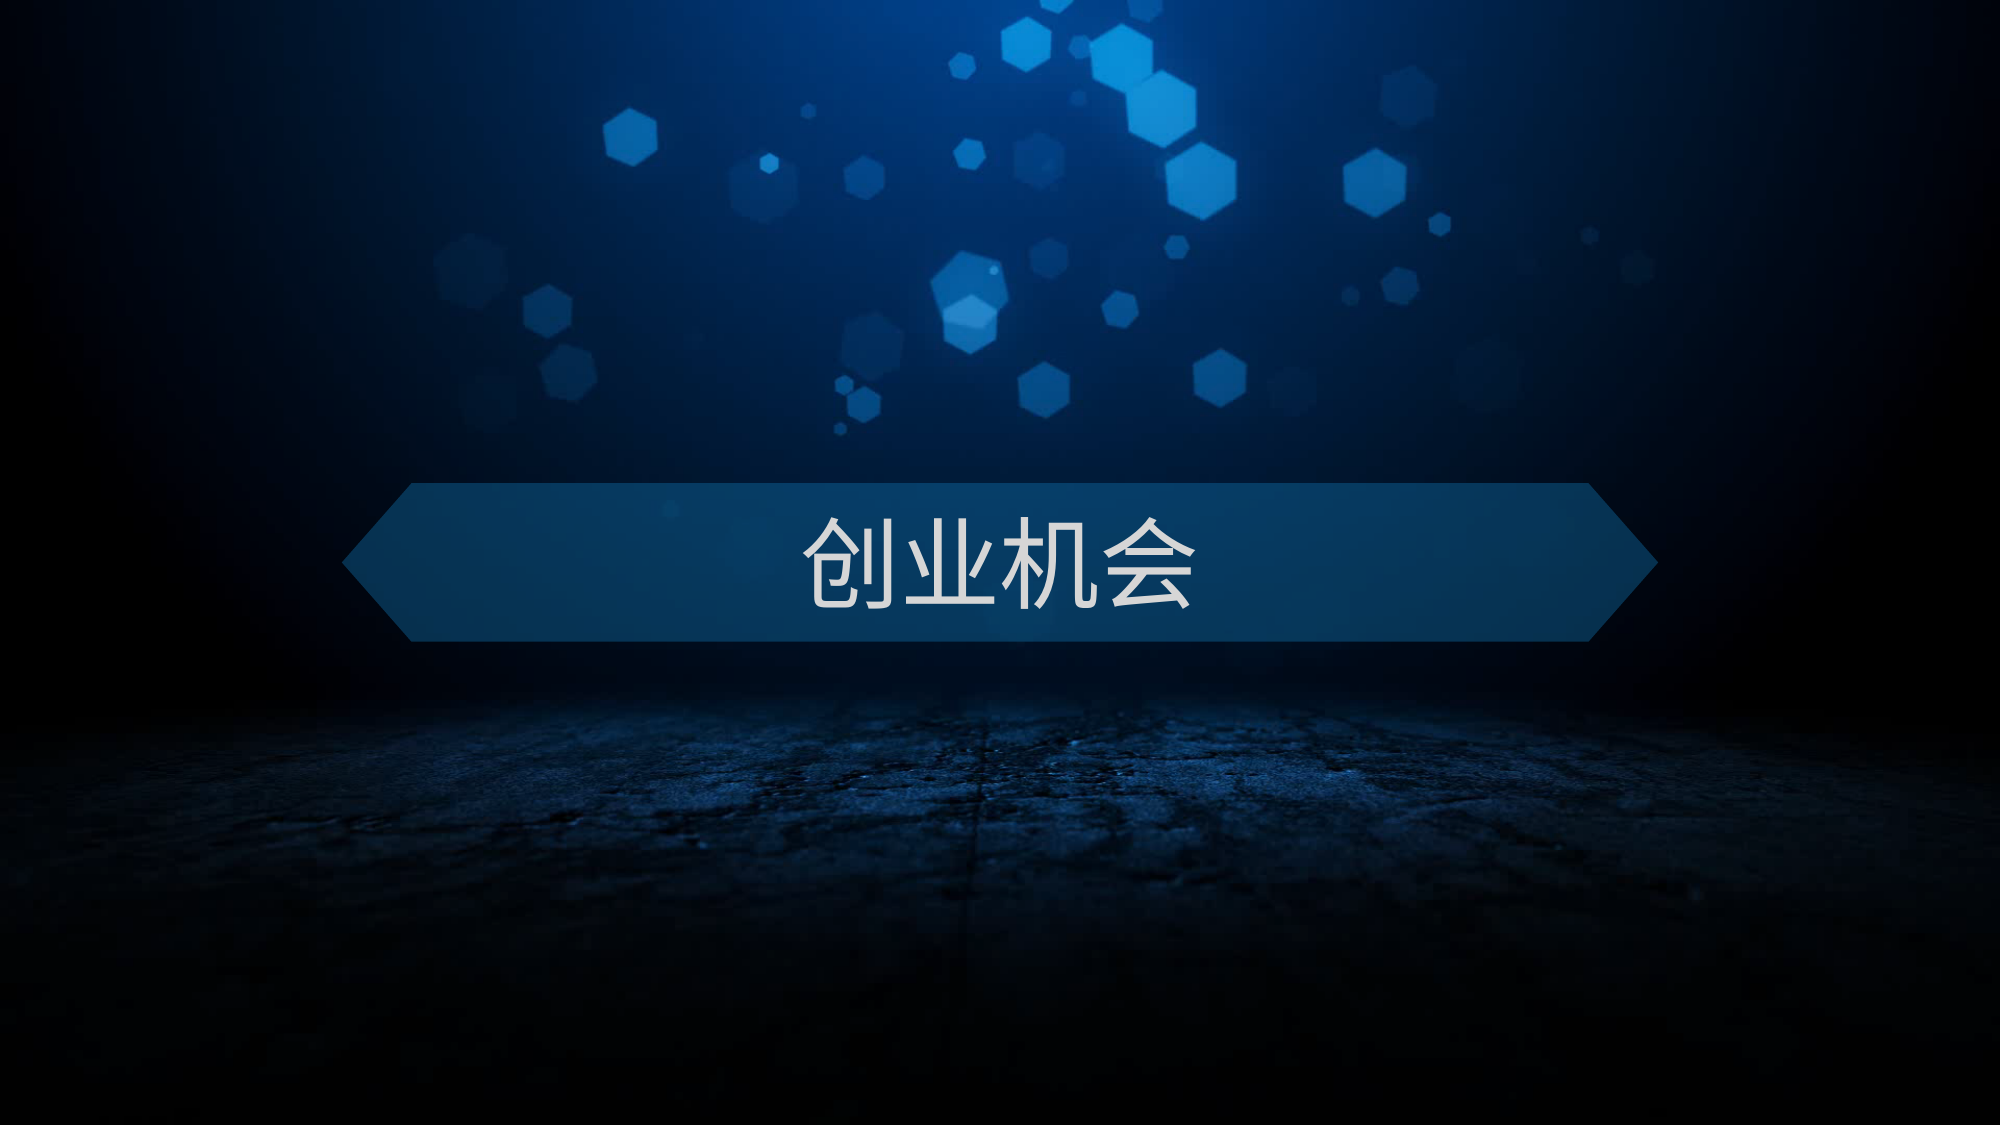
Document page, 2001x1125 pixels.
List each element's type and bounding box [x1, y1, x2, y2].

text_box [288, 483, 1712, 642]
picture [0, 0, 2000, 1125]
